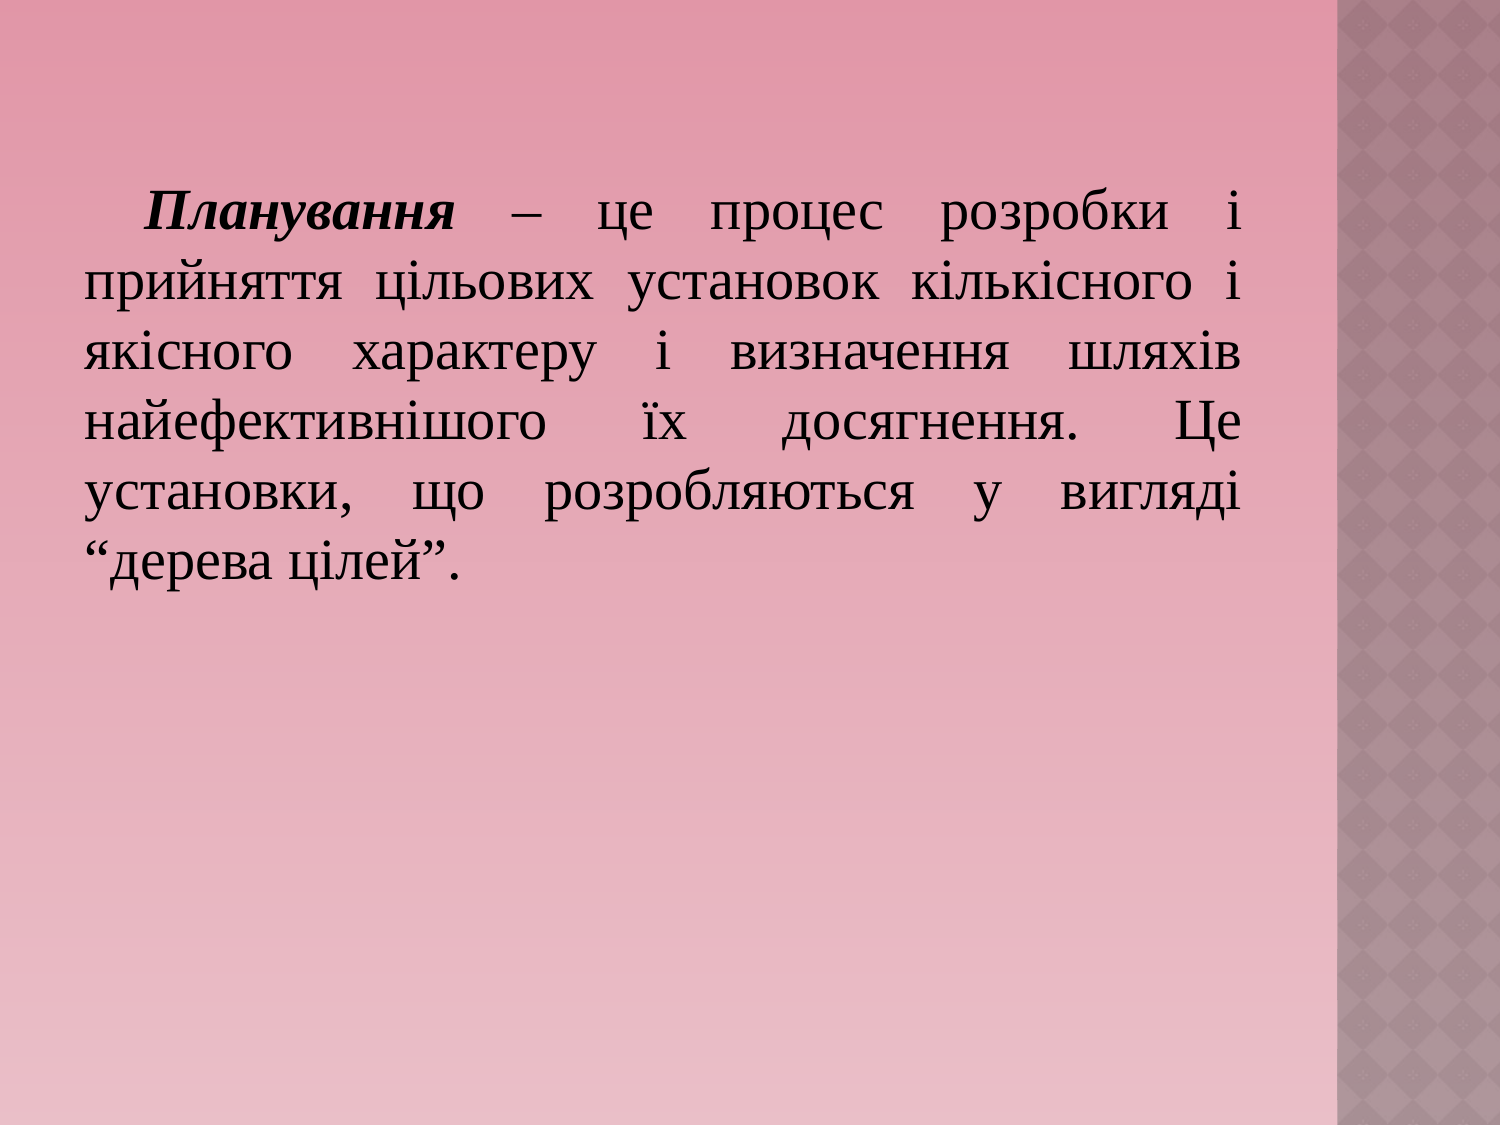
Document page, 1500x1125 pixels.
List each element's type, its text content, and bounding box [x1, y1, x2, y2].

list Планування – це процес розробки і прийняття цільових установок кількісного і якісного характеру і визначення шляхів найефективнішого їх досягнення. Це установки, що розробляються у вигляді “дерева цілей”. [70, 164, 1258, 727]
